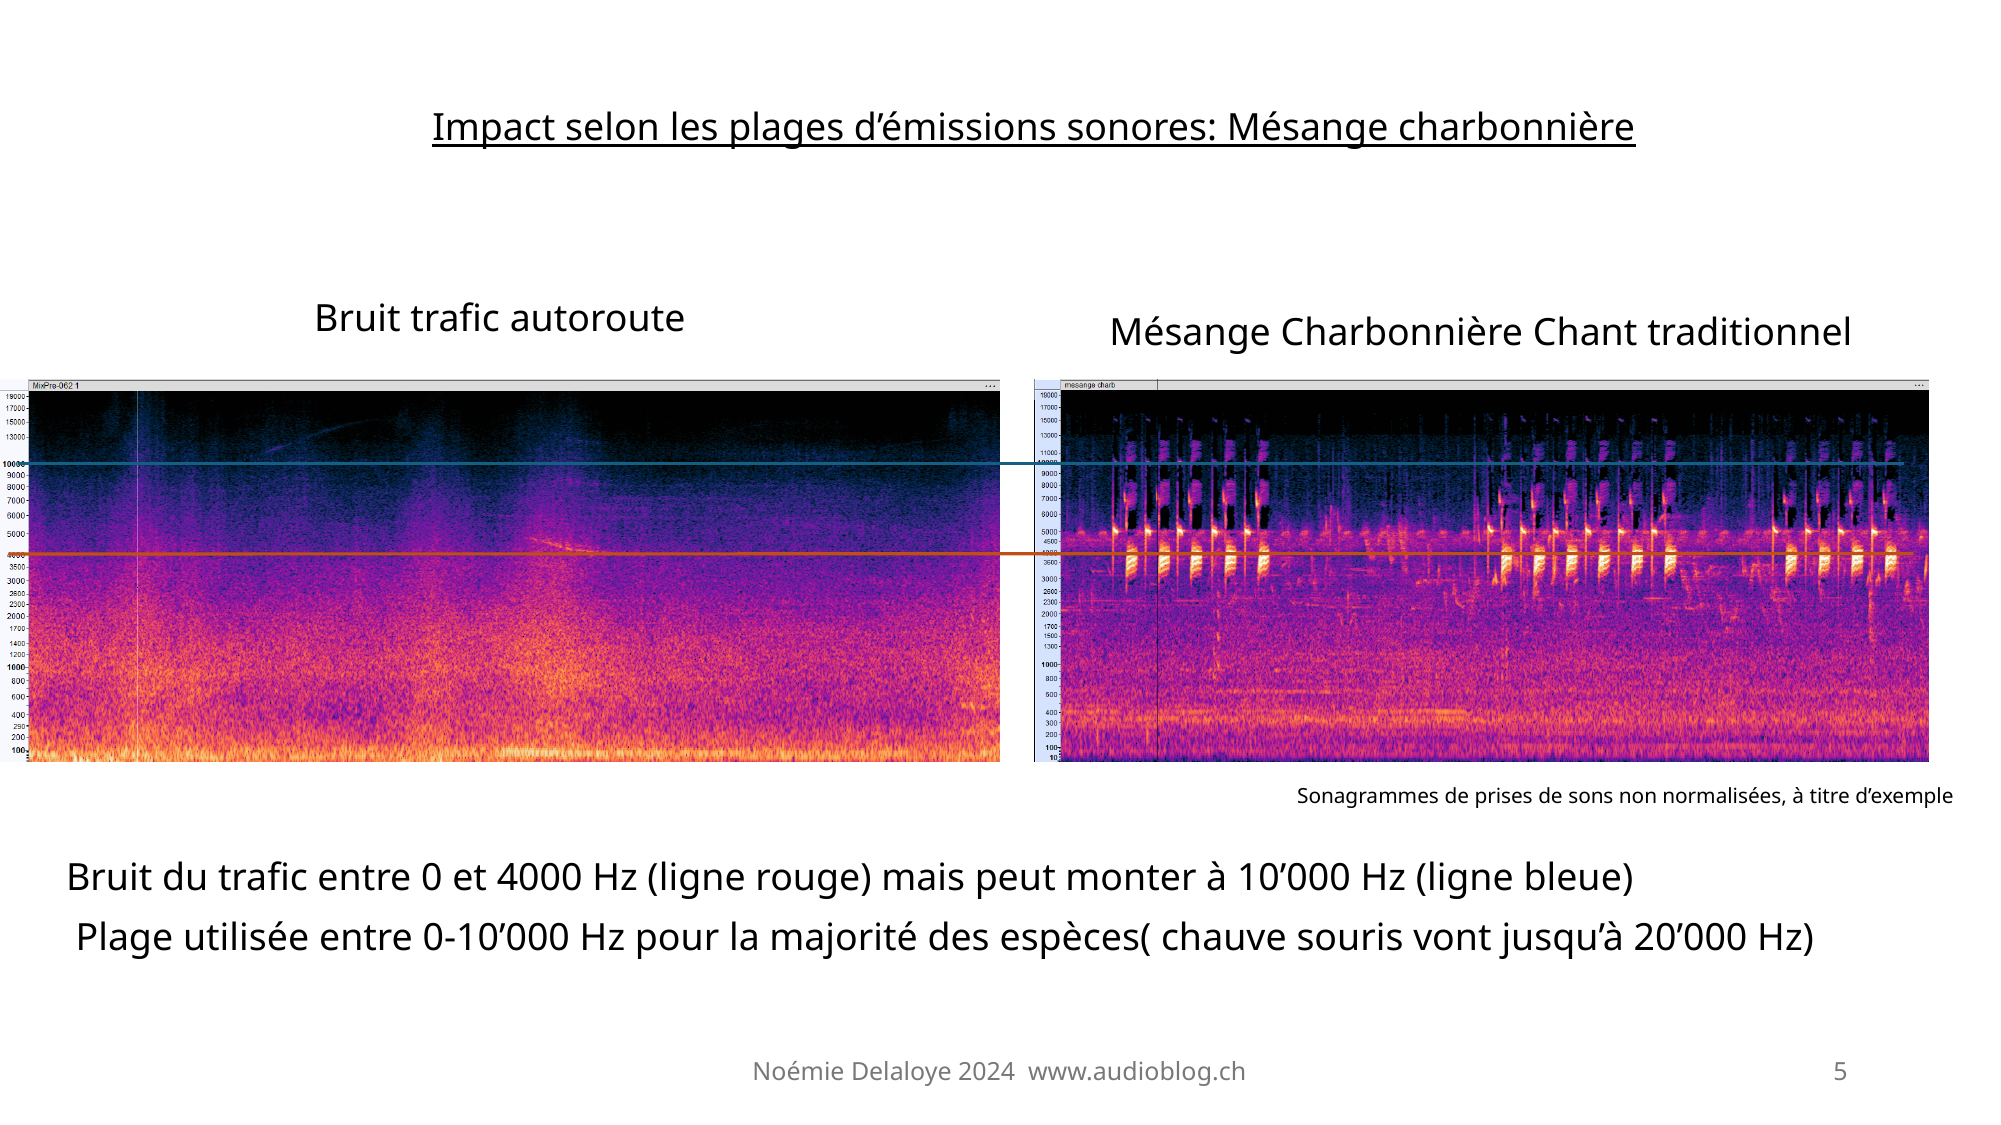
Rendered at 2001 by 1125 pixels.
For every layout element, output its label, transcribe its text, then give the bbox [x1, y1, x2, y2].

picture [0, 379, 1001, 763]
text_box Bruit trafic autoroute [299, 286, 701, 346]
slide_number 5 [1412, 1042, 1863, 1103]
text_box Sonagrammes de prises de sons non normalisées, à titre d’exemple [1282, 775, 1969, 816]
text_box Bruit du trafic entre 0 et 4000 Hz (ligne rouge) mais peut monter à 10’000 Hz (ligne bleue) [51, 845, 1650, 906]
text_box Mésange Charbonnière Chant traditionnel [1094, 300, 1869, 361]
text_box Impact selon les plages d’émissions sonores: Mésange charbonnière [417, 96, 1652, 156]
footer Noémie Delaloye 2024 www.audioblog.ch [662, 1042, 1338, 1103]
picture [1033, 379, 1930, 763]
text_box Plage utilisée entre 0-10’000 Hz pour la majorité des espèces( chauve souris vont jusqu’à 20’000 Hz) [60, 905, 1831, 966]
